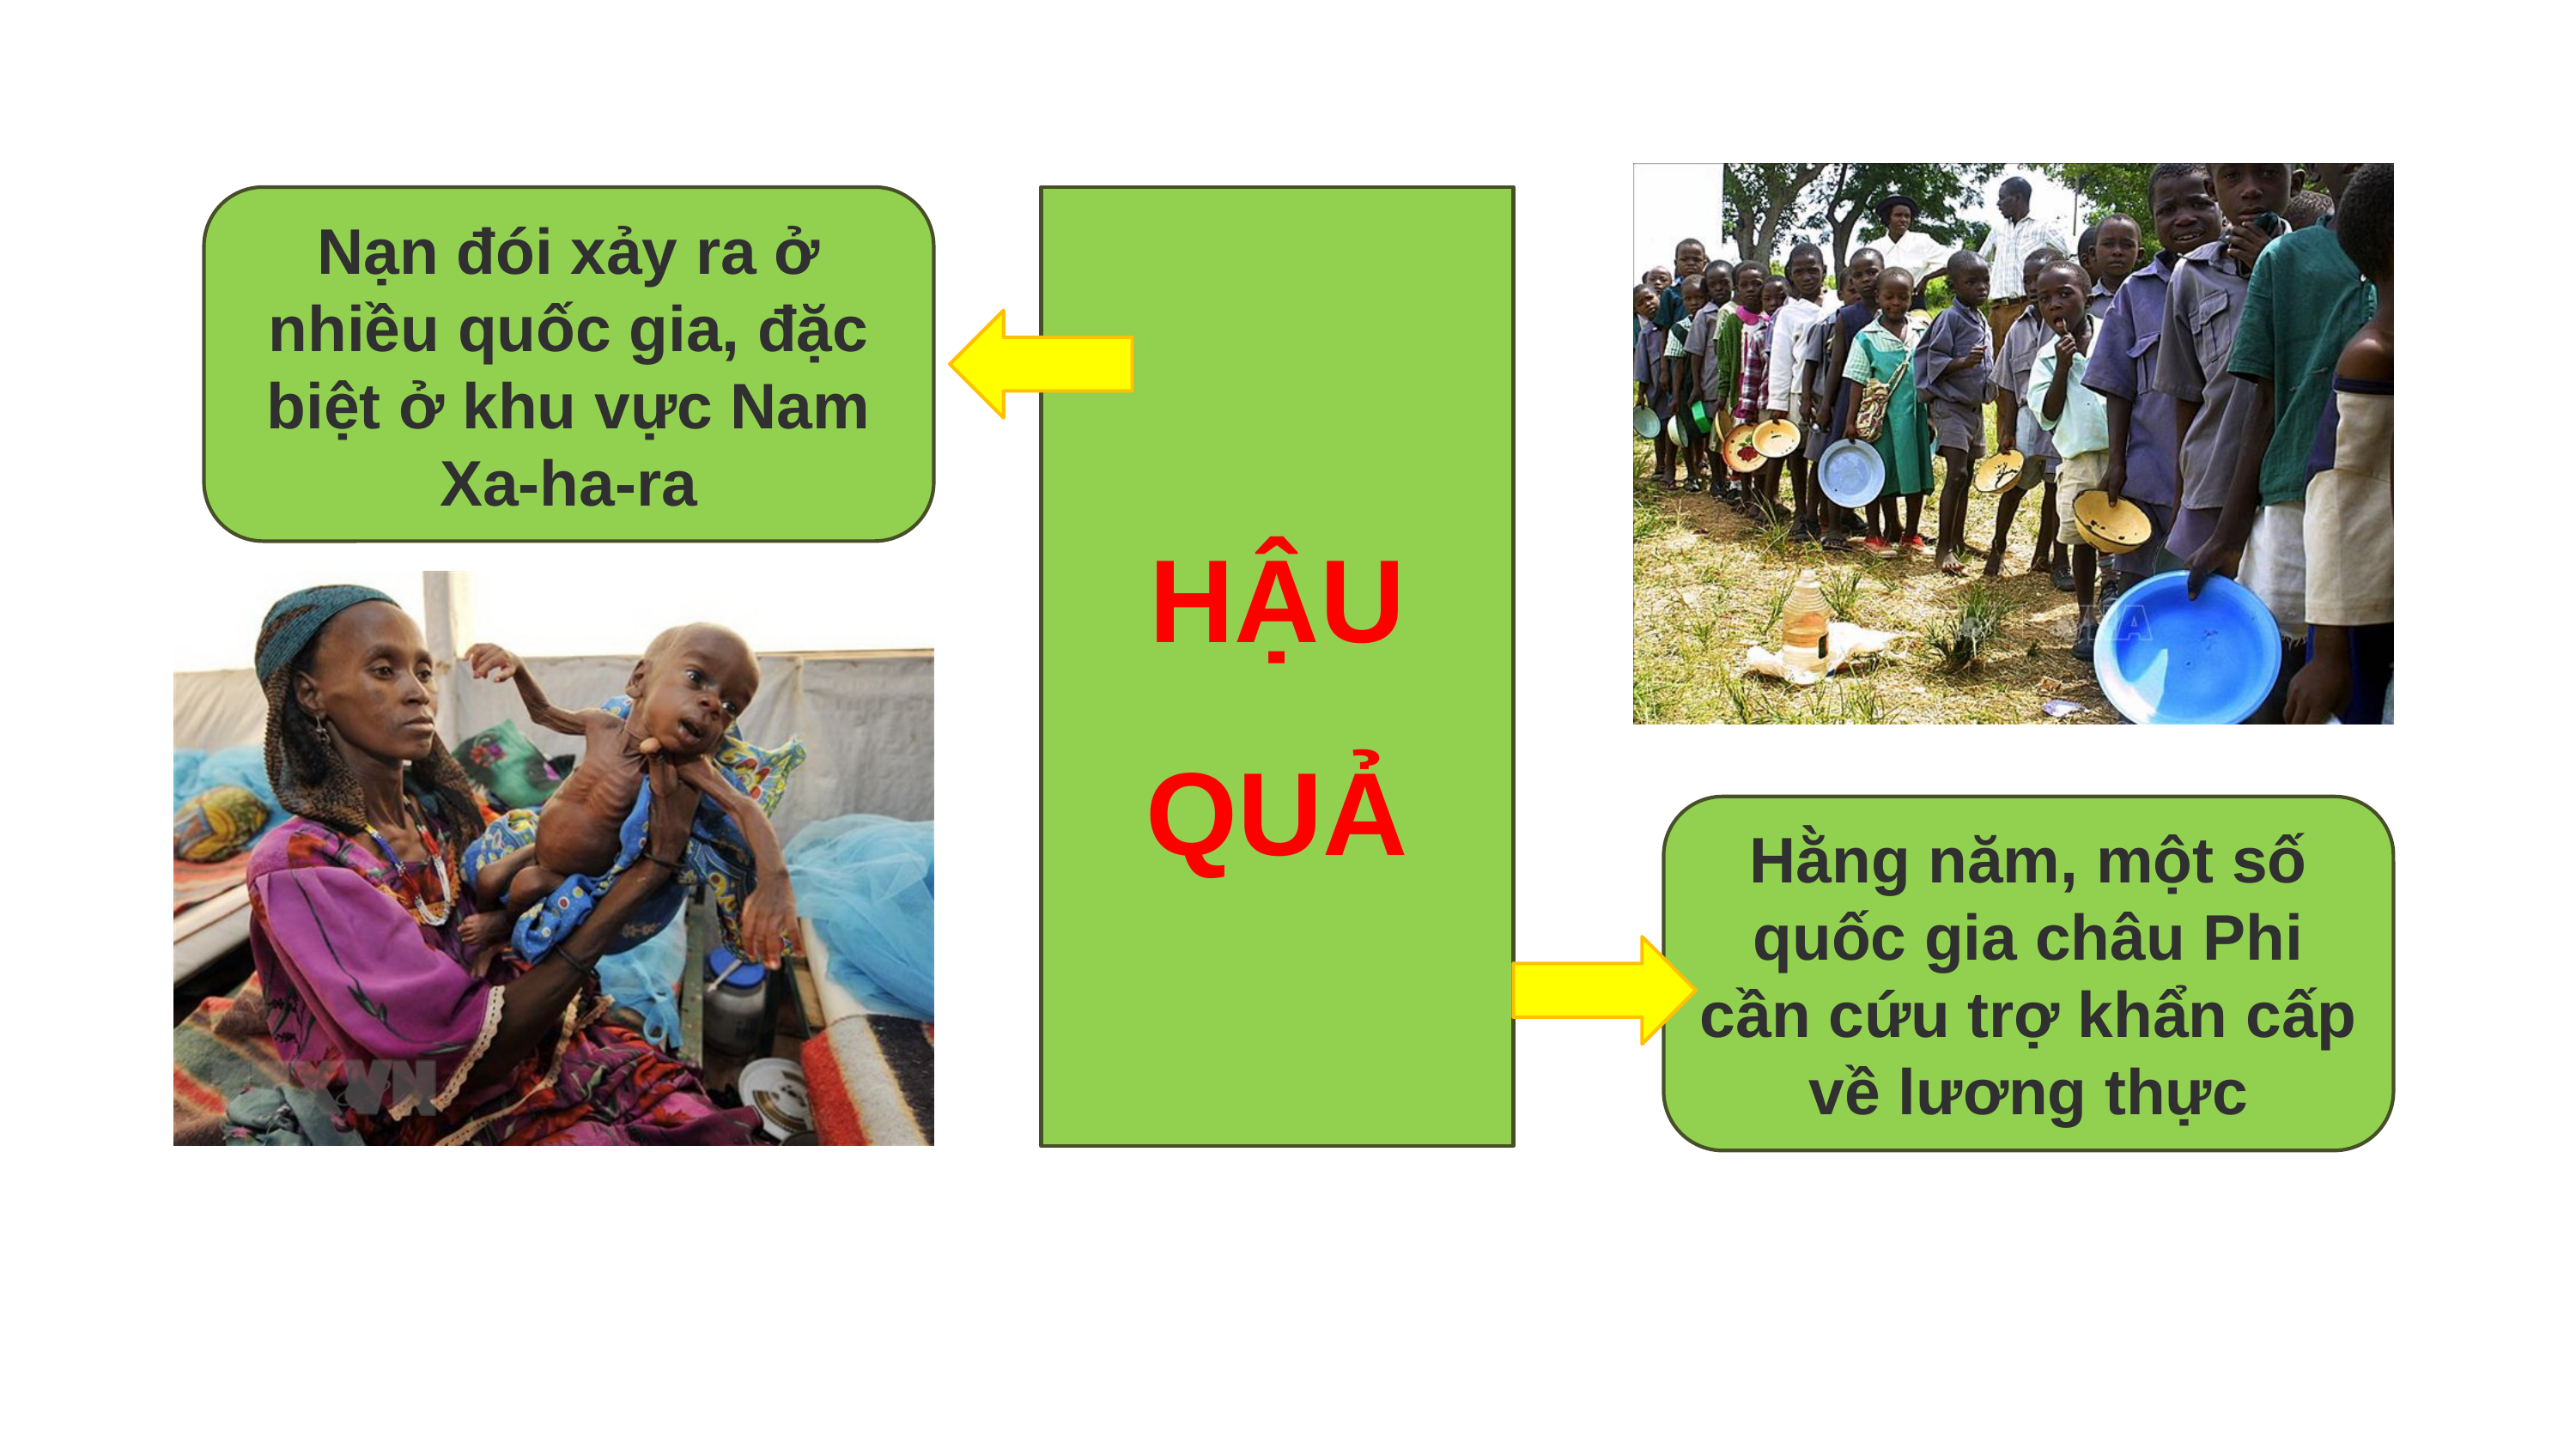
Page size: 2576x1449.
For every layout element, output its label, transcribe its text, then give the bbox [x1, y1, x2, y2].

text_box [948, 308, 1134, 420]
text_box Hằng năm, một số quốc gia châu Phi cần cứu trợ khẩn cấp về lương thực [1662, 794, 2396, 1153]
text_box HẬU QUẢ [1039, 185, 1516, 1148]
text_box Nạn đói xảy ra ở nhiều quốc gia, đặc biệt ở khu vực Nam Xa-ha-ra [202, 185, 936, 543]
picture [1632, 162, 2394, 724]
picture [173, 571, 934, 1147]
text_box [1511, 935, 1698, 1046]
